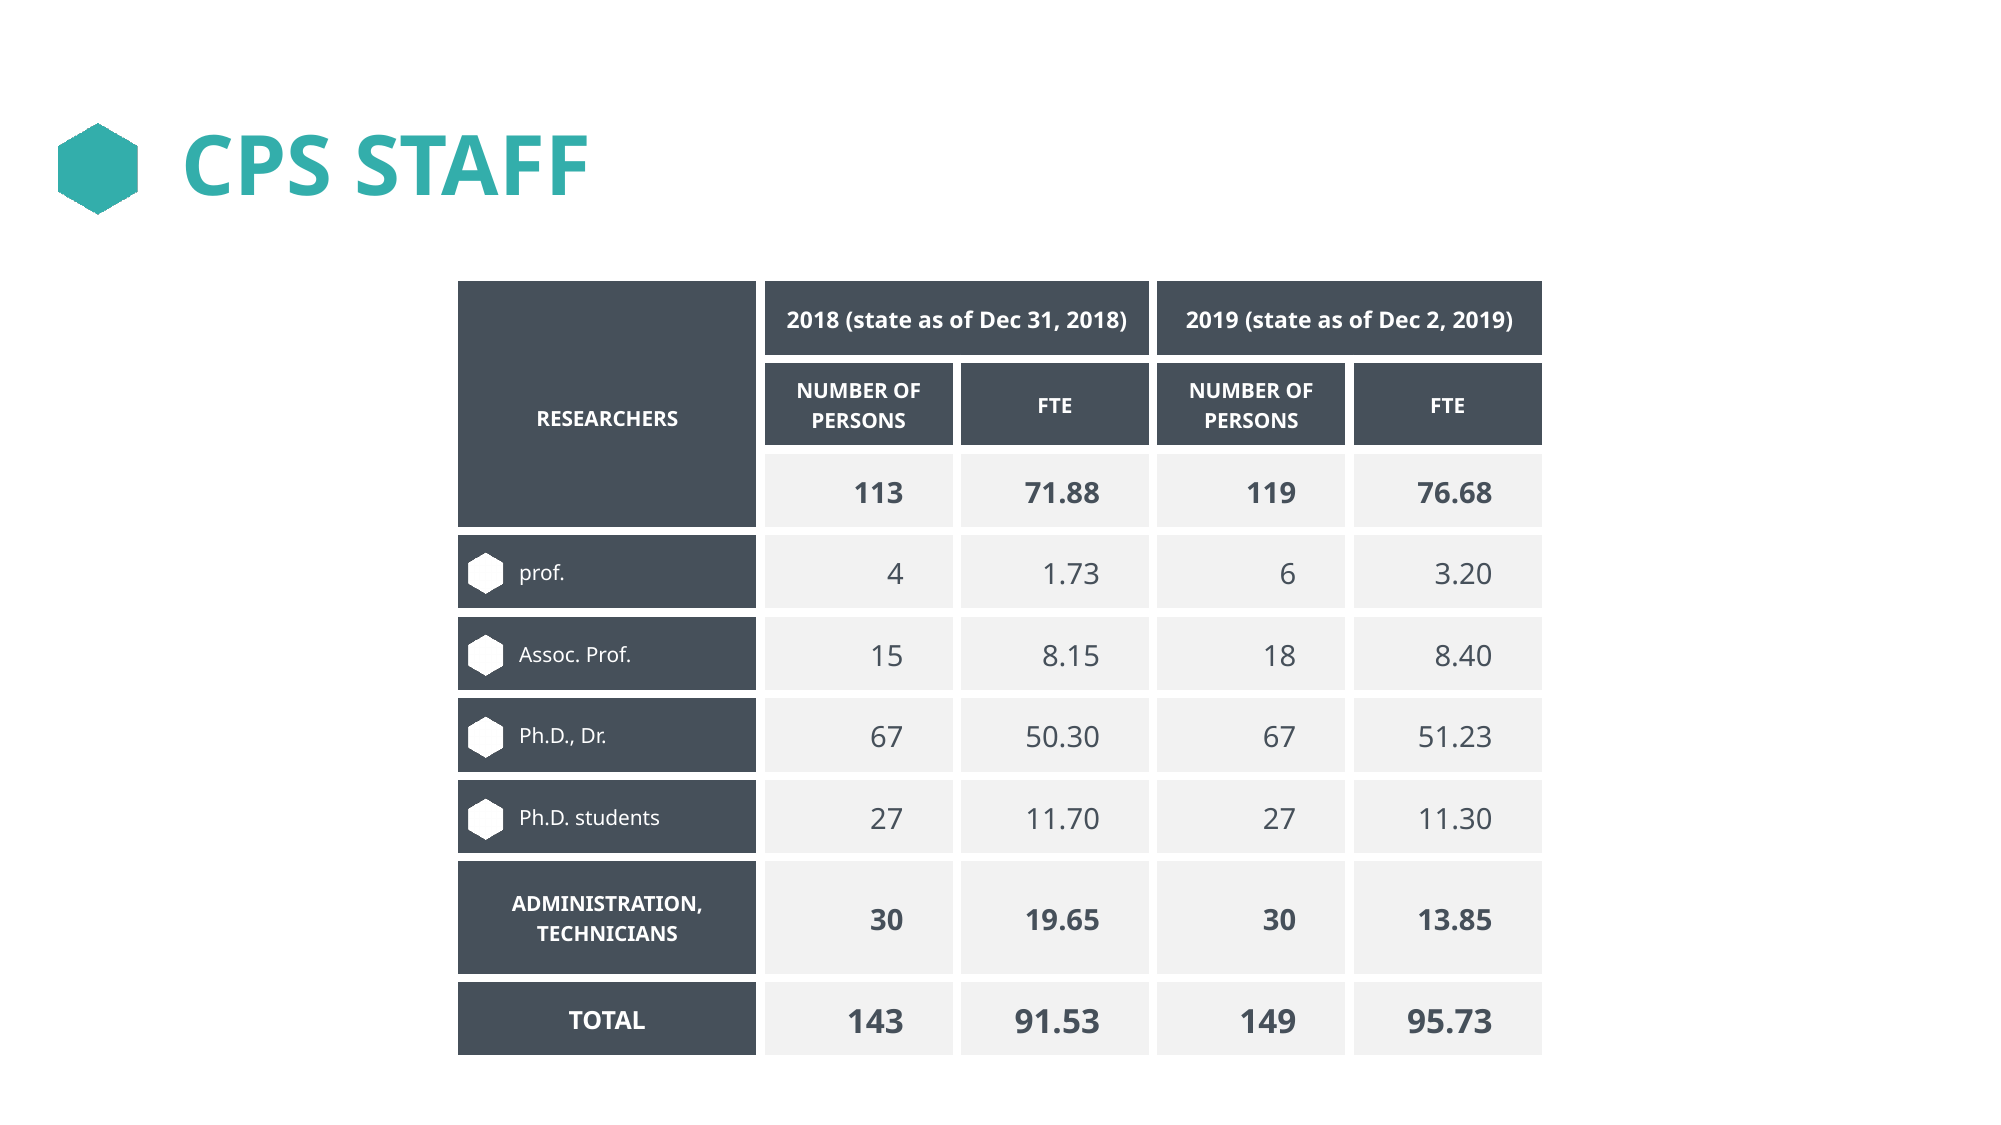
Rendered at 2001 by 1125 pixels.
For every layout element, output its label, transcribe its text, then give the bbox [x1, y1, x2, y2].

table_cell 4 [765, 535, 953, 608]
table_cell ADMINISTRATION, TECHNICIANS [458, 861, 756, 974]
table_cell NUMBER OF PERSONS [1157, 363, 1345, 445]
table_cell TOTAL [458, 982, 756, 1055]
table_cell 76.68 [1354, 454, 1542, 527]
table_cell 149 [1157, 982, 1345, 1055]
table_cell 18 [1157, 617, 1345, 690]
table_cell 6 [1157, 535, 1345, 608]
picture [47, 118, 148, 219]
table_cell FTE [961, 363, 1149, 445]
table_cell 27 [765, 780, 953, 853]
table_cell prof. [458, 535, 756, 608]
table_cell 143 [765, 982, 953, 1055]
table_cell 67 [765, 698, 953, 772]
title CPS STAFF [166, 59, 1863, 278]
table_header 2019 (state as of Dec 2, 2019) [1157, 281, 1542, 355]
table_cell 113 [765, 454, 953, 527]
table_cell 91.53 [961, 982, 1149, 1055]
picture [463, 632, 508, 678]
table_cell 95.73 [1354, 982, 1542, 1055]
table_cell 119 [1157, 454, 1345, 527]
table_cell NUMBER OF PERSONS [765, 363, 953, 445]
table_cell Assoc. Prof. [458, 617, 756, 690]
table_header 2018 (state as of Dec 31, 2018) [765, 281, 1149, 355]
table_cell 50.30 [961, 698, 1149, 772]
table_cell 8.40 [1354, 617, 1542, 690]
table_cell Ph.D., Dr. [458, 698, 756, 772]
table_cell 15 [765, 617, 953, 690]
table_cell 8.15 [961, 617, 1149, 690]
table_cell 13.85 [1354, 861, 1542, 974]
table_header RESEARCHERS [458, 281, 756, 527]
table_cell 19.65 [961, 861, 1149, 974]
picture [463, 796, 508, 842]
table_cell 3.20 [1354, 535, 1542, 608]
picture [463, 550, 508, 596]
table_cell 11.70 [961, 780, 1149, 853]
table_cell 67 [1157, 698, 1345, 772]
table_cell 71.88 [961, 454, 1149, 527]
table_cell 27 [1157, 780, 1345, 853]
table_cell FTE [1354, 363, 1542, 445]
picture [463, 714, 508, 760]
table_cell 30 [765, 861, 953, 974]
table_cell 30 [1157, 861, 1345, 974]
table_cell 51.23 [1354, 698, 1542, 772]
table_cell Ph.D. students [458, 780, 756, 853]
table_cell 1.73 [961, 535, 1149, 608]
table_cell 11.30 [1354, 780, 1542, 853]
